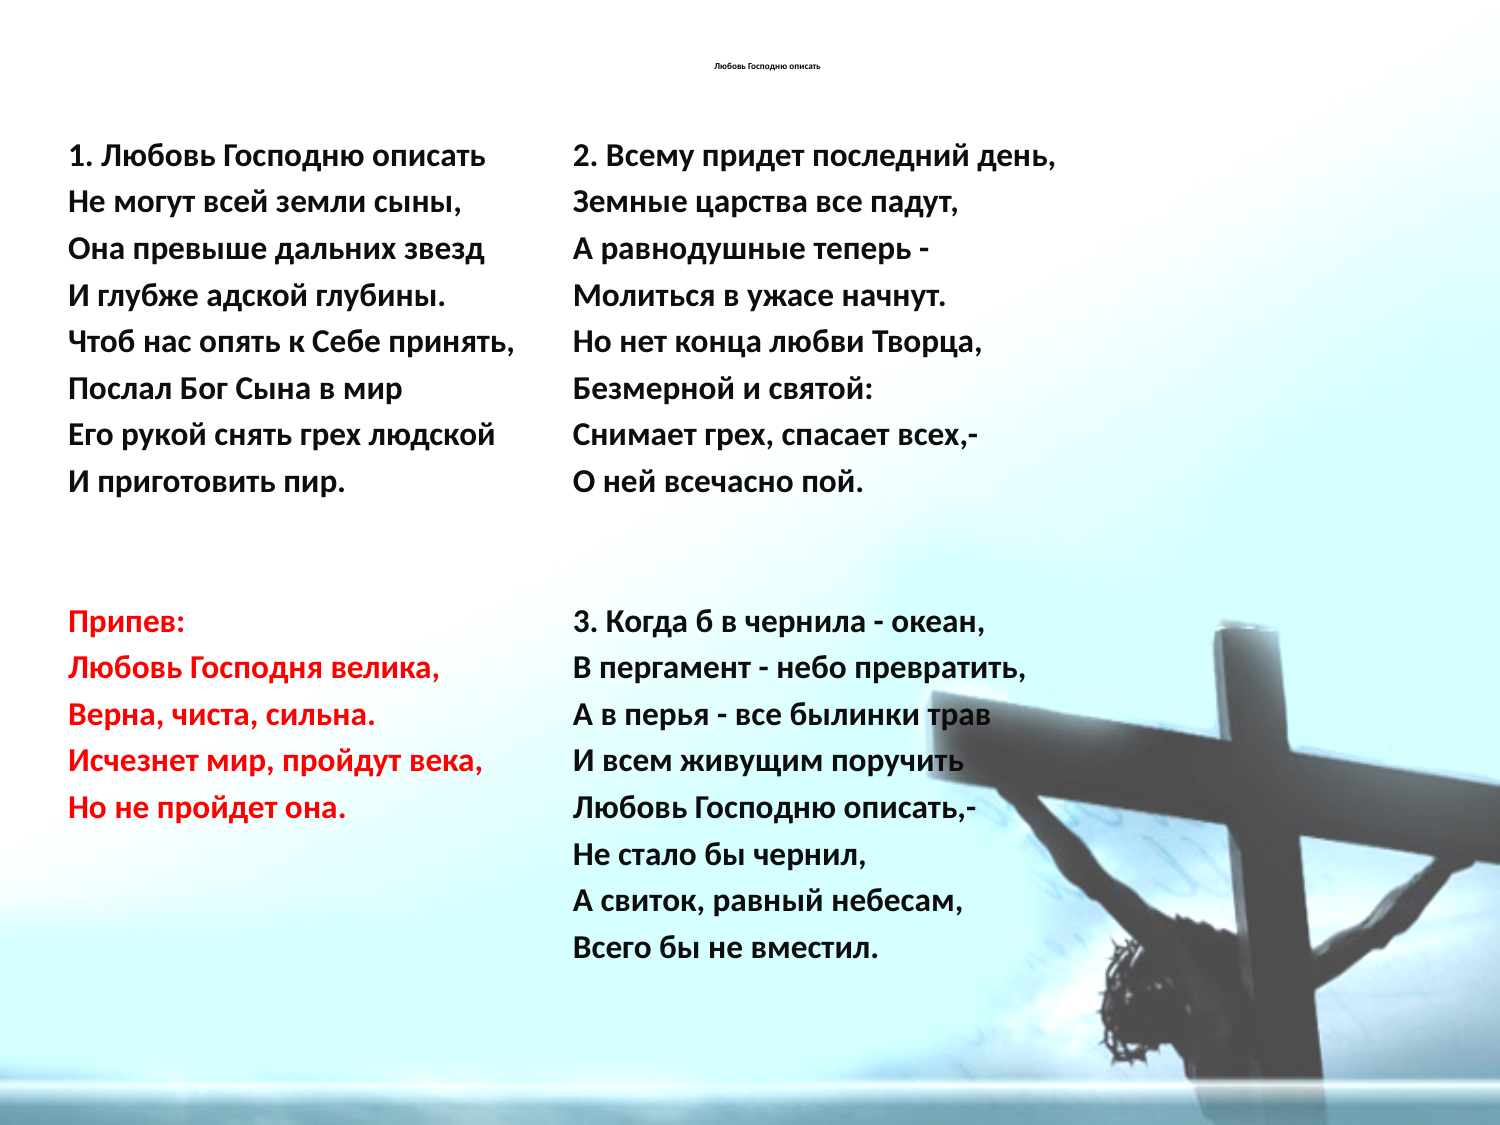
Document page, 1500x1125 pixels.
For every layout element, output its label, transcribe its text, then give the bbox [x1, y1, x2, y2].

title Любовь Господню описать [265, 30, 1270, 102]
subtitle 1. Любовь Господню описать Не могут всей земли сыны, Она превыше дальних звезд И глубже адской глубины. Чтоб нас опять к Себе принять, Послал Бог Сына в мир Его рукой снять грех людской И приготовить пир. Припев: Любовь Господня велика, Верна, чиста, сильна. Исчезнет мир, пройдут века, Но не пройдет она. 2. Всему придет последний день, Земные царства все падут, А равнодушные теперь - Молиться в ужасе начнут. Но нет конца любви Творца, Безмерной и святой: Снимает грех, спасает всех,- О ней всечасно пой. 3. Когда б в чернила - океан, В пергамент - небо превратить, А в перья - все былинки трав И всем живущим поручить Любовь Господню описать,- Не стало бы чернил, А свиток, равный небесам, Всего бы не вместил. [53, 125, 1093, 622]
